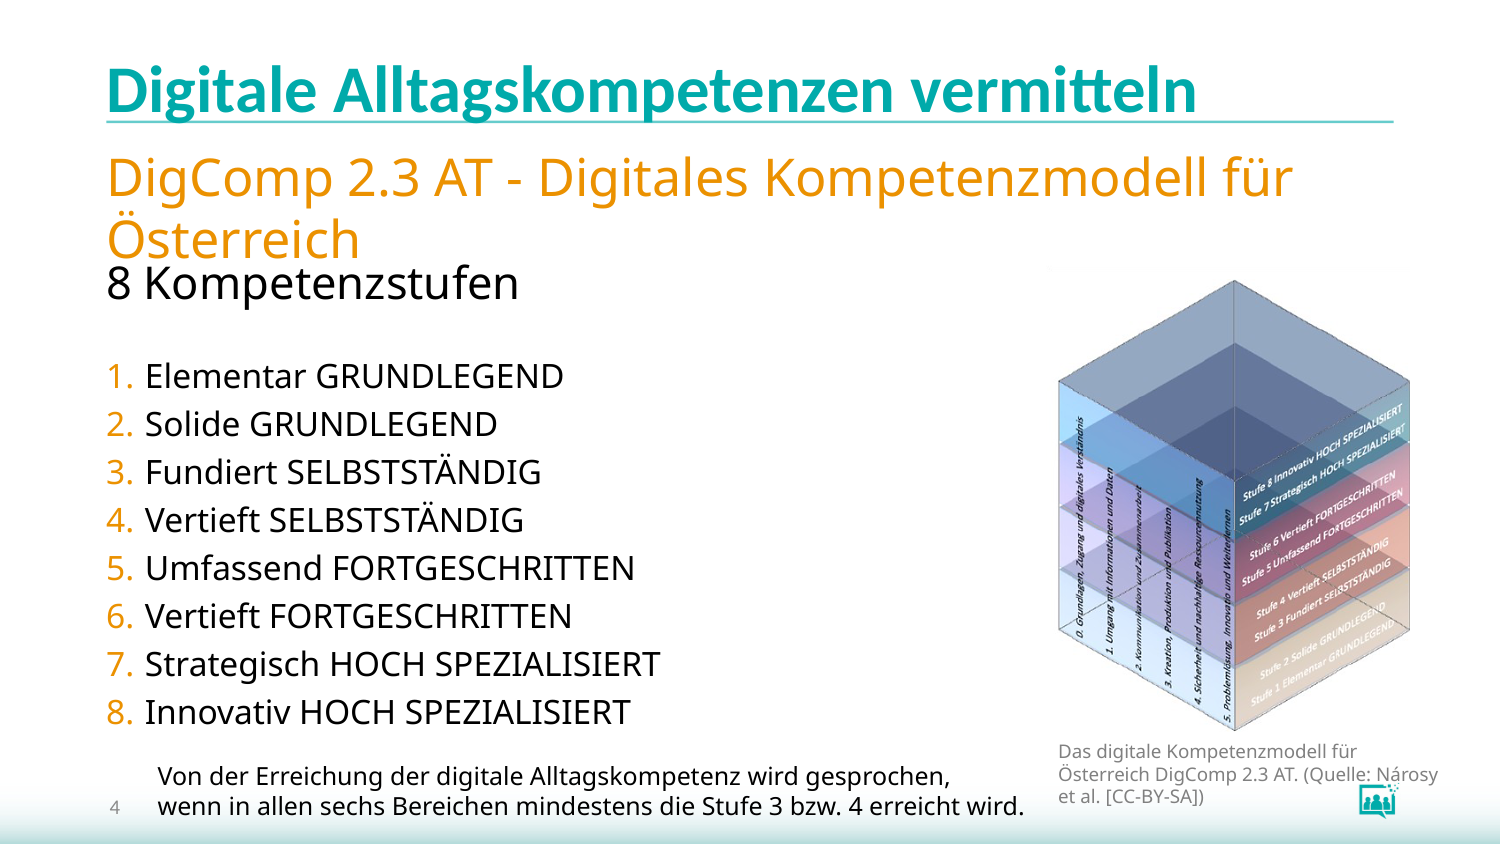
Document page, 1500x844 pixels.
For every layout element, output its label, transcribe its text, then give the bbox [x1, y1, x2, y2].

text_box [1006, 263, 1469, 793]
text_box Von der Erreichung der digitale Alltagskompetenz wird gesprochen, wenn in allen sechs Bereichen mindestens die Stufe 3 bzw. 4 erreicht wird. [142, 753, 1044, 828]
list 8 Kompetenzstufen Elementar GRUNDLEGEND Solide GRUNDLEGEND Fundiert SELBSTSTÄNDIG Vertieft SELBSTSTÄNDIG Umfassend FORTGESCHRITTEN Vertieft FORTGESCHRITTEN Strategisch HOCH SPEZIALISIERT Innovativ HOCH SPEZIALISIERT [106, 253, 915, 735]
slide_number 4 [109, 783, 242, 829]
title Digitale Alltagskompetenzen vermitteln [106, 55, 1394, 128]
picture [0, 0, 1500, 844]
list DigComp 2.3 AT - Digitales Kompetenzmodell für Österreich [106, 144, 1394, 208]
